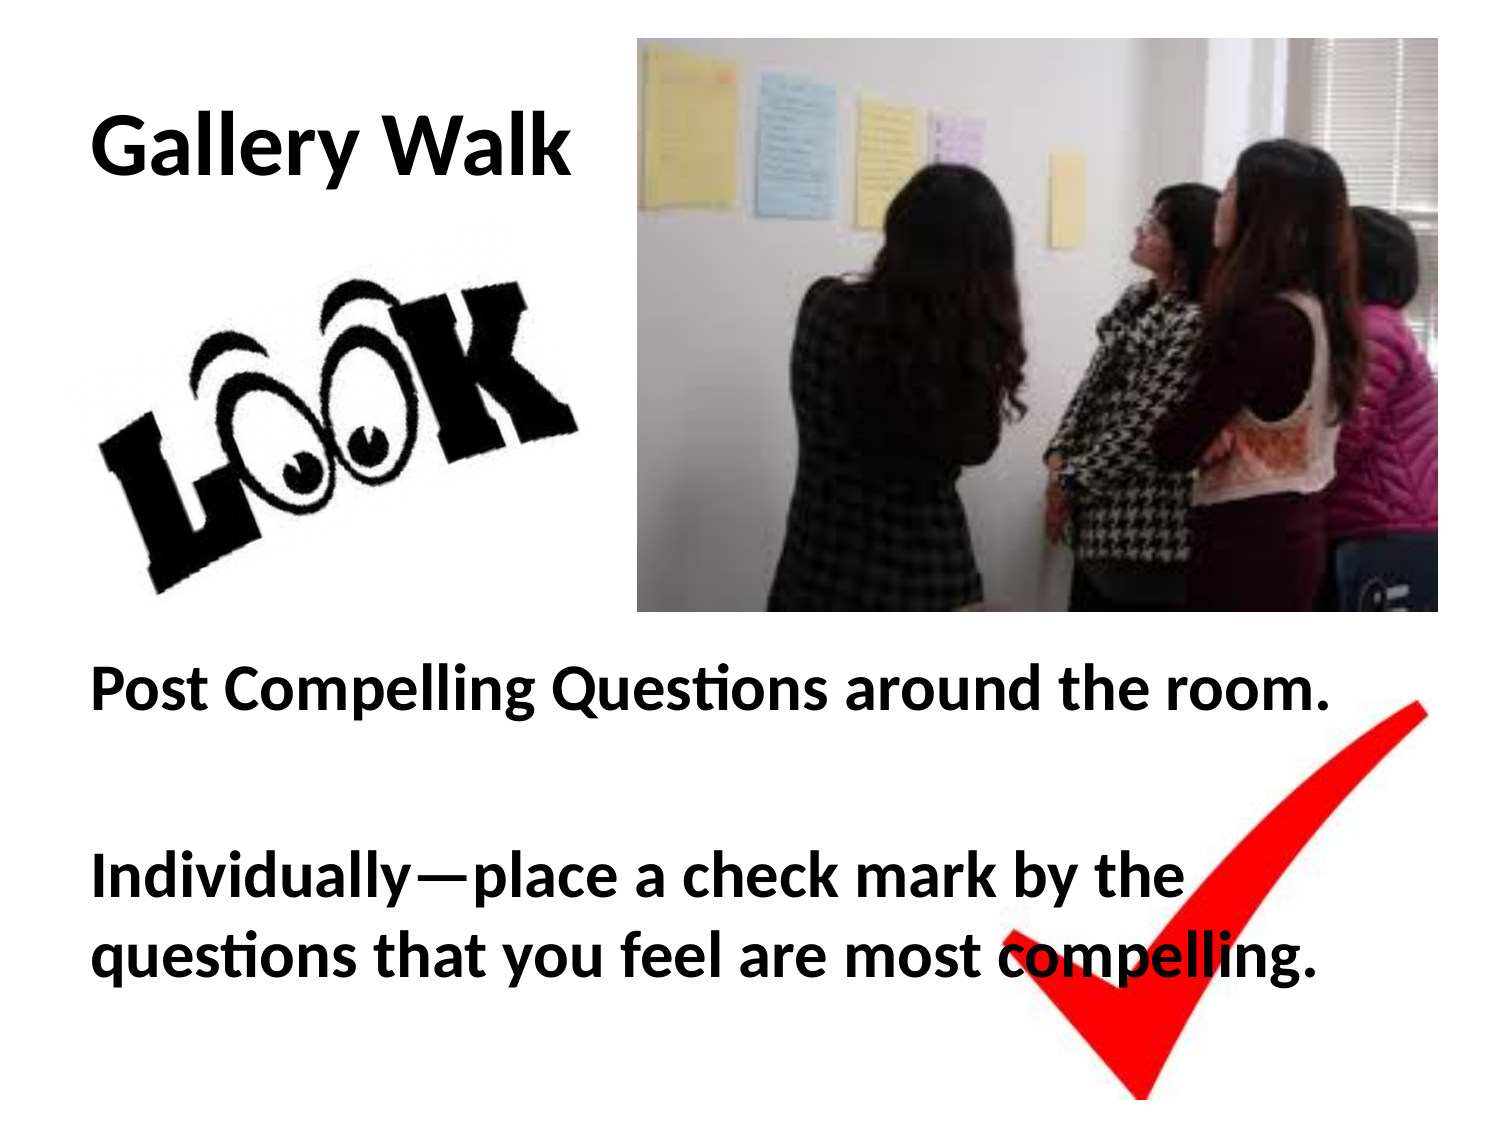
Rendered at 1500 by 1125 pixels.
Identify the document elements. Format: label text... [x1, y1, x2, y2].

picture [1000, 699, 1432, 1101]
picture [62, 211, 589, 606]
picture [637, 38, 1438, 612]
list Post Compelling Questions around the room. Individually—place a check mark by the questions that you feel are most compelling. [75, 262, 1425, 1005]
title Gallery Walk [75, 45, 632, 233]
